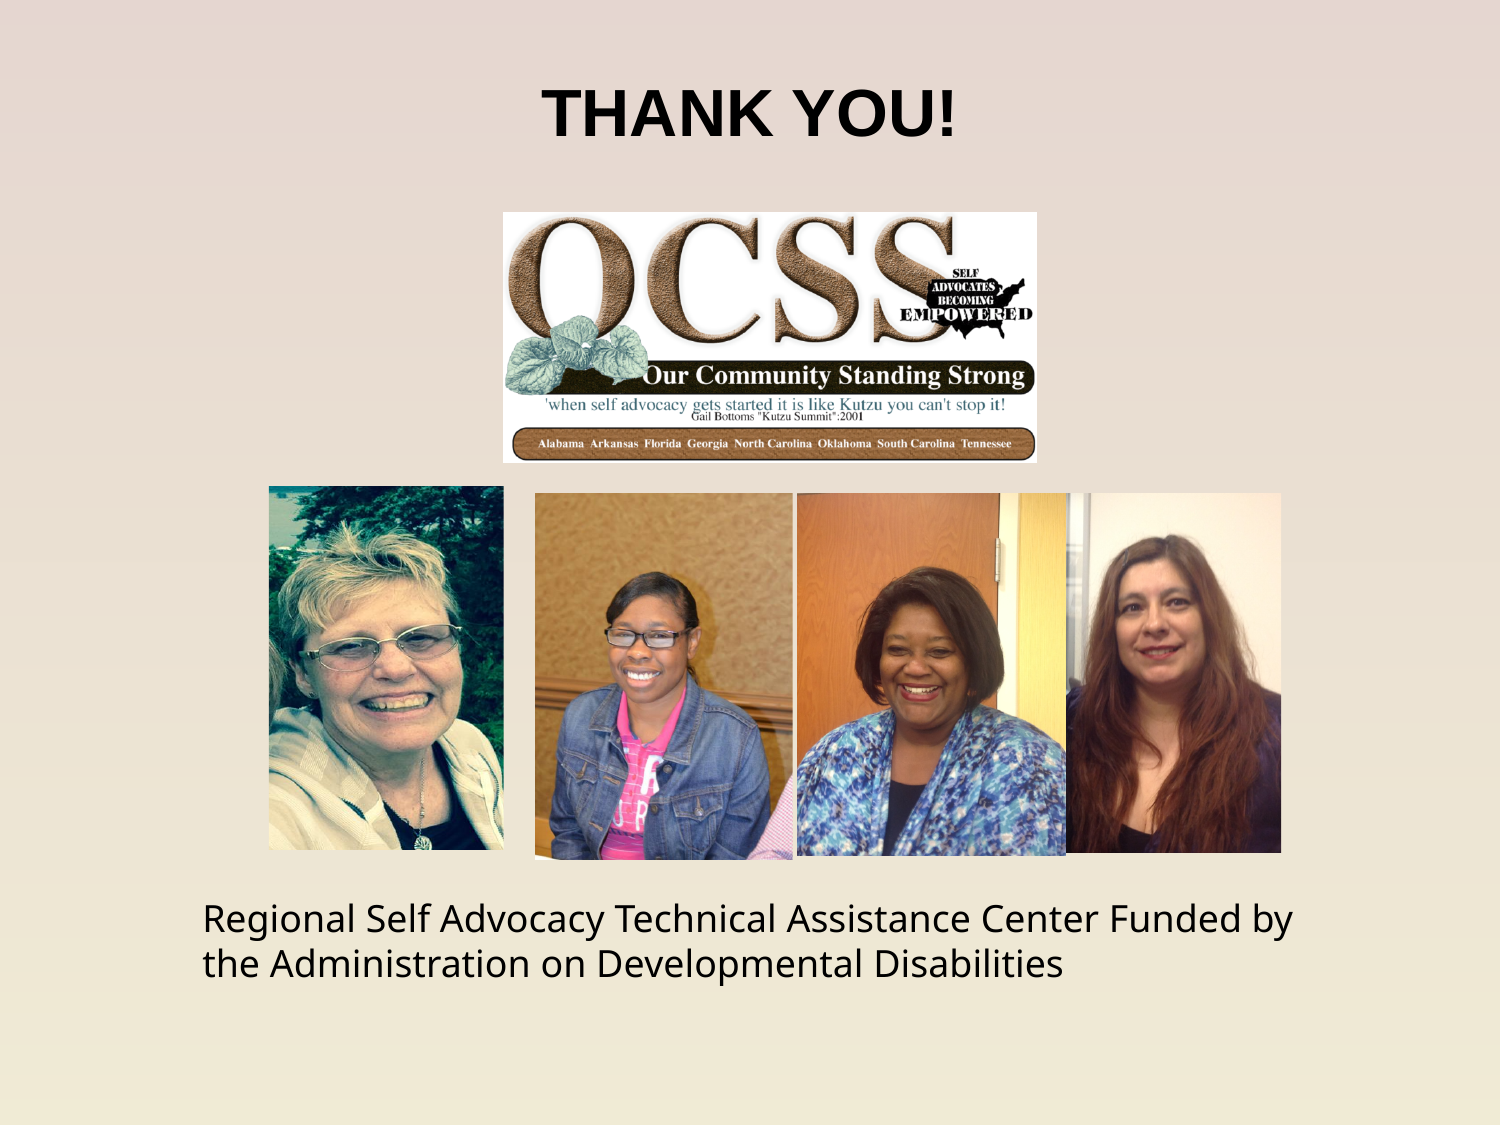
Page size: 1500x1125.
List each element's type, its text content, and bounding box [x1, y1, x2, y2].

picture [534, 493, 793, 860]
picture [503, 212, 1038, 464]
picture [268, 486, 504, 850]
title THANK YOU! [75, 45, 1425, 175]
text_box Regional Self Advocacy Technical Assistance Center Funded by the Administration on Developmental Disabilities [187, 887, 1338, 993]
picture [796, 493, 1282, 857]
